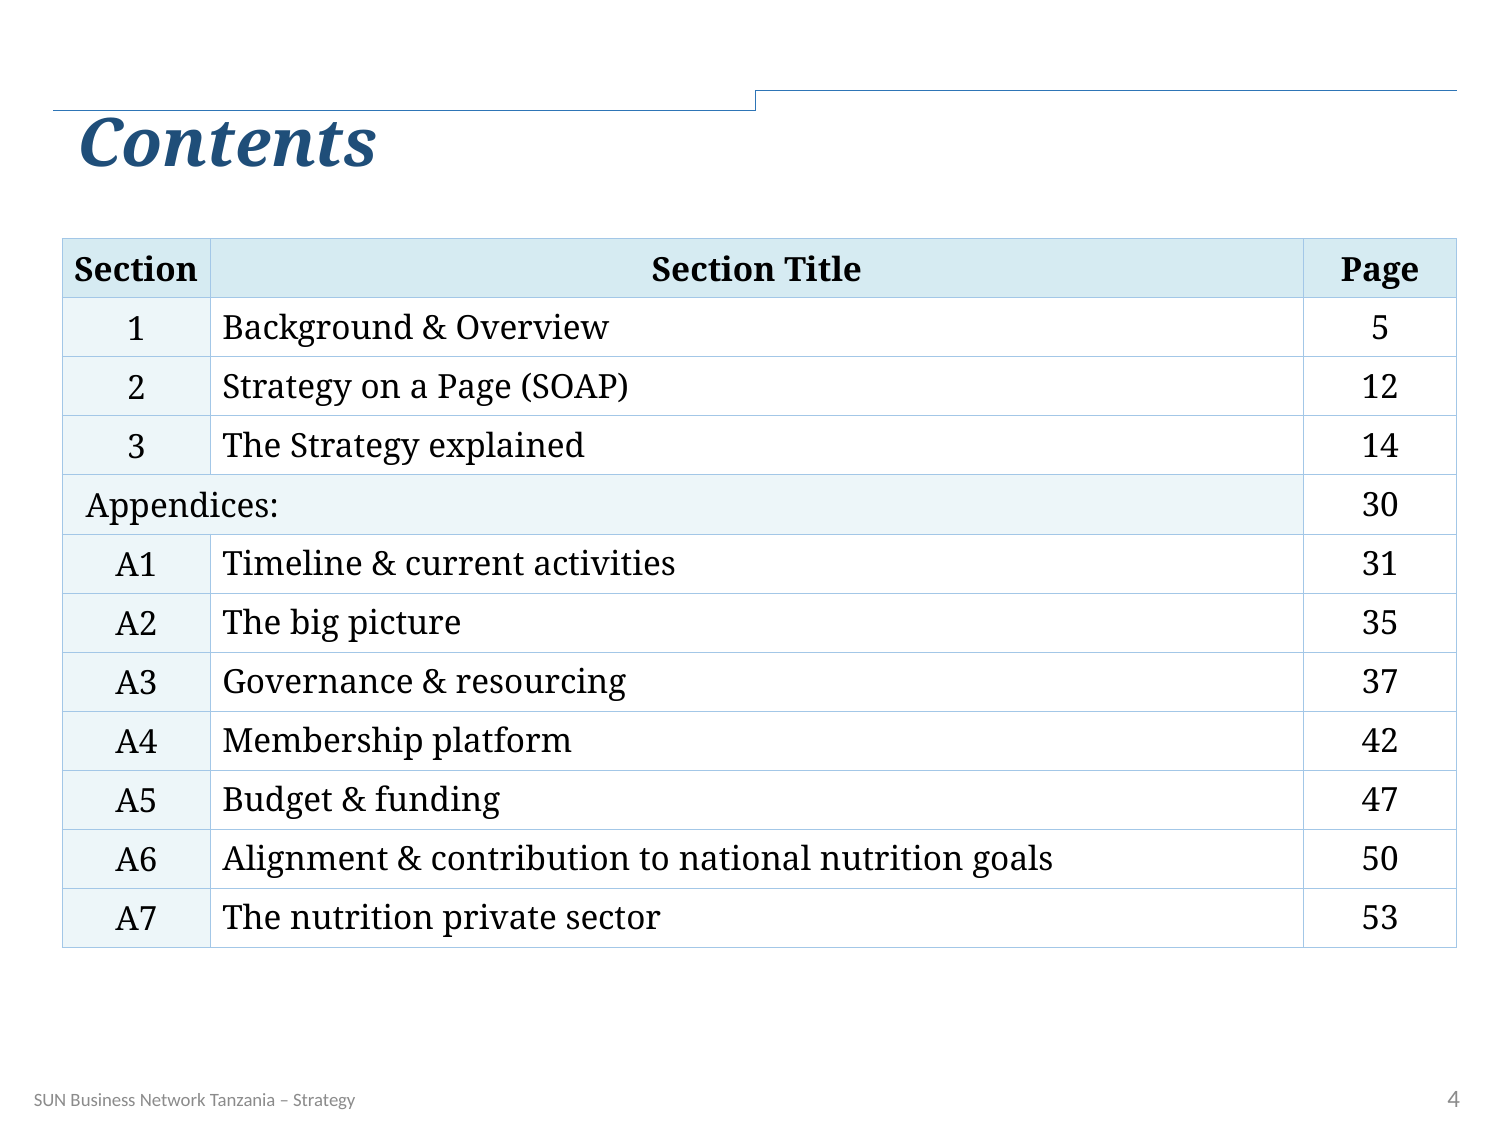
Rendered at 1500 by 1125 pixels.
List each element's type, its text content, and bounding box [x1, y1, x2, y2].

table_cell 12 [1304, 357, 1456, 415]
table_cell 2 [63, 357, 210, 415]
table_cell 5 [1304, 298, 1456, 356]
table_cell Governance & resourcing [211, 653, 1303, 711]
table_cell 47 [1304, 771, 1456, 829]
table_cell Membership platform [211, 712, 1303, 770]
table_cell 35 [1304, 594, 1456, 652]
table_cell The big picture [211, 594, 1303, 652]
table_cell A4 [63, 712, 210, 770]
table_cell A5 [63, 771, 210, 829]
table_cell A2 [63, 594, 210, 652]
table_cell 50 [1304, 830, 1456, 888]
table_cell A1 [63, 535, 210, 593]
table_cell A6 [63, 830, 210, 888]
table_header Section Title [211, 239, 1303, 297]
table_cell Alignment & contribution to national nutrition goals [211, 830, 1303, 888]
table_cell 53 [1304, 889, 1456, 947]
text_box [53, 90, 1457, 111]
table_cell Strategy on a Page (SOAP) [211, 357, 1303, 415]
table_cell 31 [1304, 535, 1456, 593]
table_cell 30 [1304, 475, 1456, 534]
table_cell The nutrition private sector [211, 889, 1303, 947]
table_header Page [1304, 239, 1456, 297]
table_cell A3 [63, 653, 210, 711]
table_cell 14 [1304, 416, 1456, 474]
table_cell The Strategy explained [211, 416, 1303, 474]
table_cell Appendices: [63, 475, 1303, 534]
table_cell 3 [63, 416, 210, 474]
table_cell A7 [63, 889, 210, 947]
table_cell Timeline & current activities [211, 535, 1303, 593]
table_cell 37 [1304, 653, 1456, 711]
table_cell 1 [63, 298, 210, 356]
table_cell 42 [1304, 712, 1456, 770]
table_cell Budget & funding [211, 771, 1303, 829]
table_header Section [63, 239, 210, 297]
table_cell Background & Overview [211, 298, 1303, 356]
text_box Contents [62, 92, 1466, 203]
